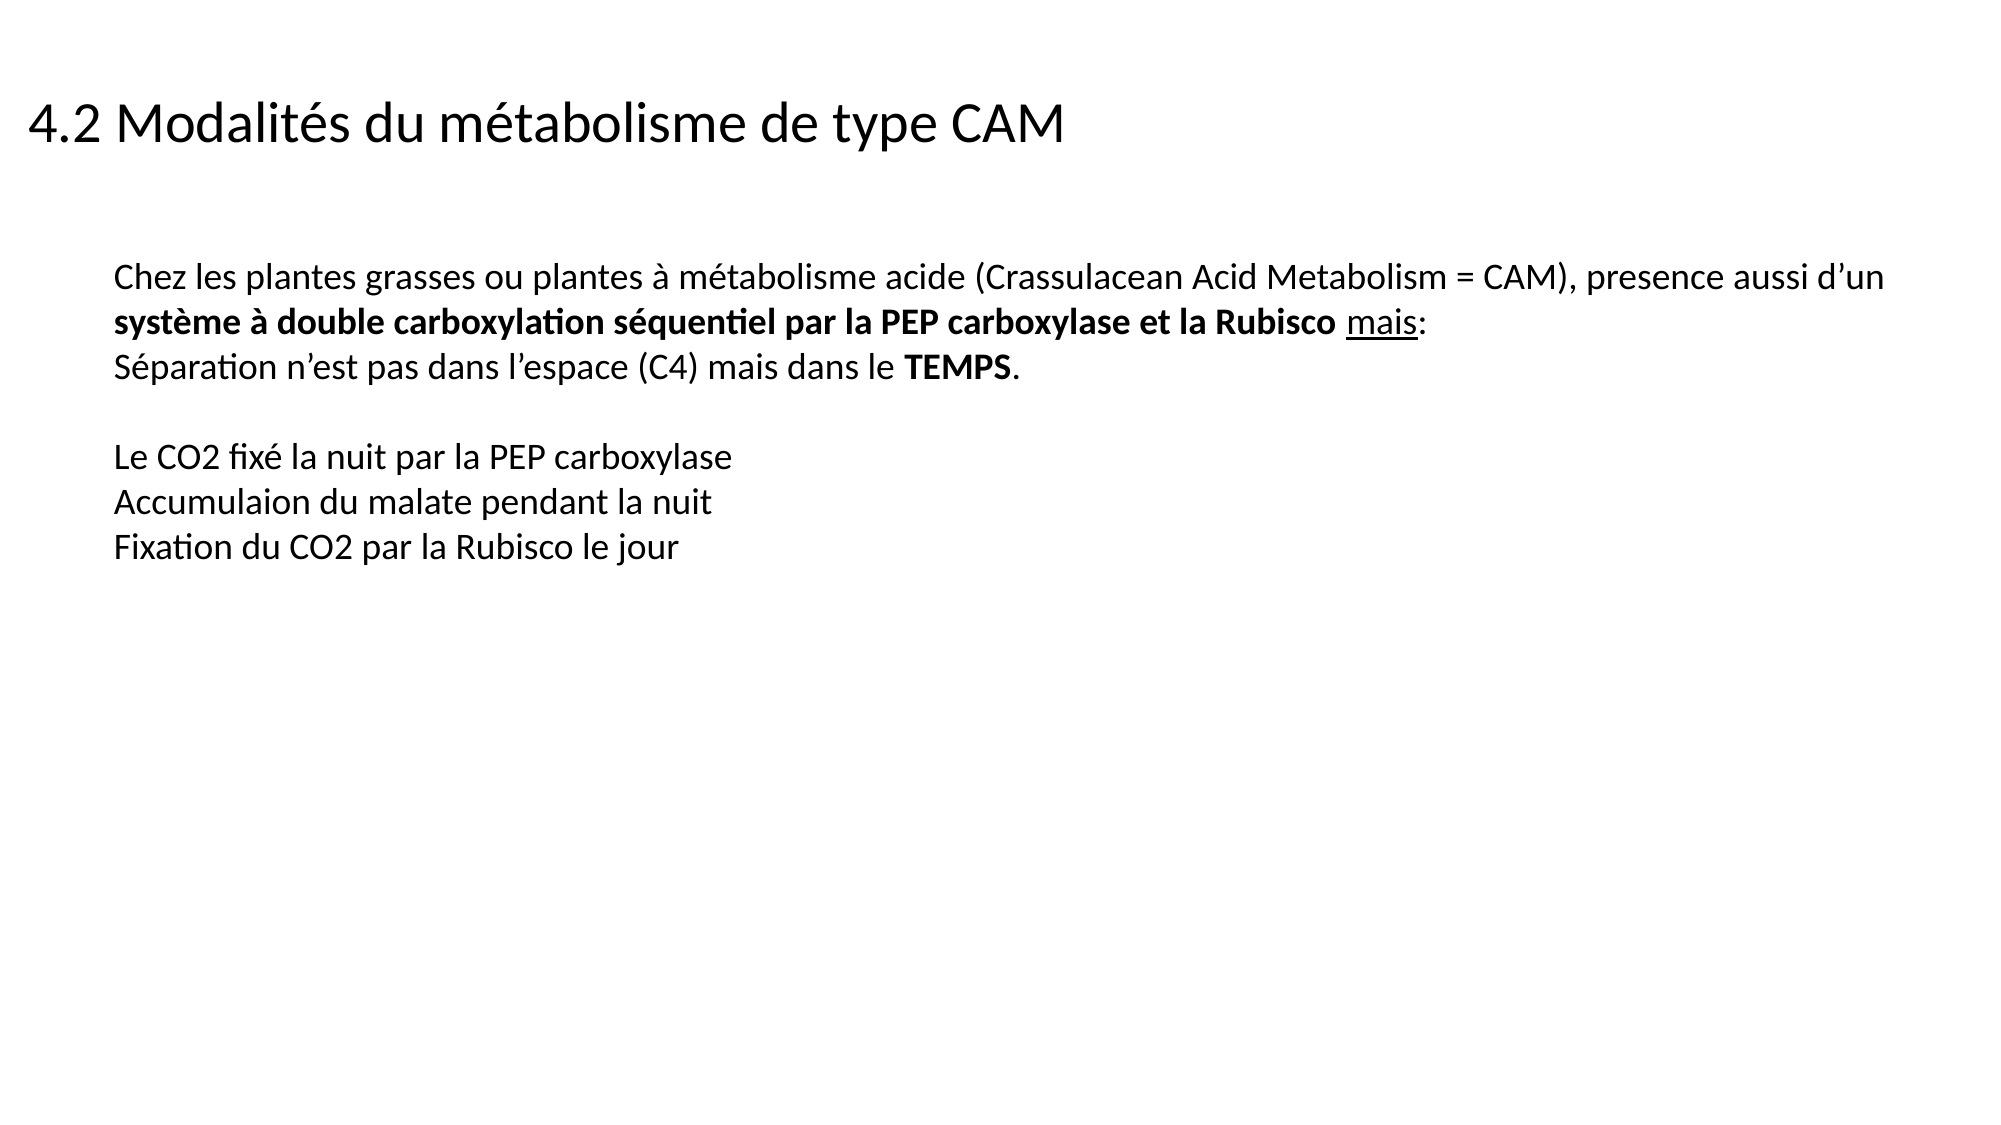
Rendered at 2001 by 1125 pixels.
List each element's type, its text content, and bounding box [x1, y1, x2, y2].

title 4.2 Modalités du métabolisme de type CAM [13, 14, 1708, 232]
text_box Chez les plantes grasses ou plantes à métabolisme acide (Crassulacean Acid Metabolism = CAM), presence aussi d’un système à double carboxylation séquentiel par la PEP carboxylase et la Rubisco mais: Séparation n’est pas dans l’espace (C4) mais dans le TEMPS. Le CO2 fixé la nuit par la PEP carboxylase Accumulaion du malate pendant la nuit Fixation du CO2 par la Rubisco le jour [99, 244, 1957, 575]
